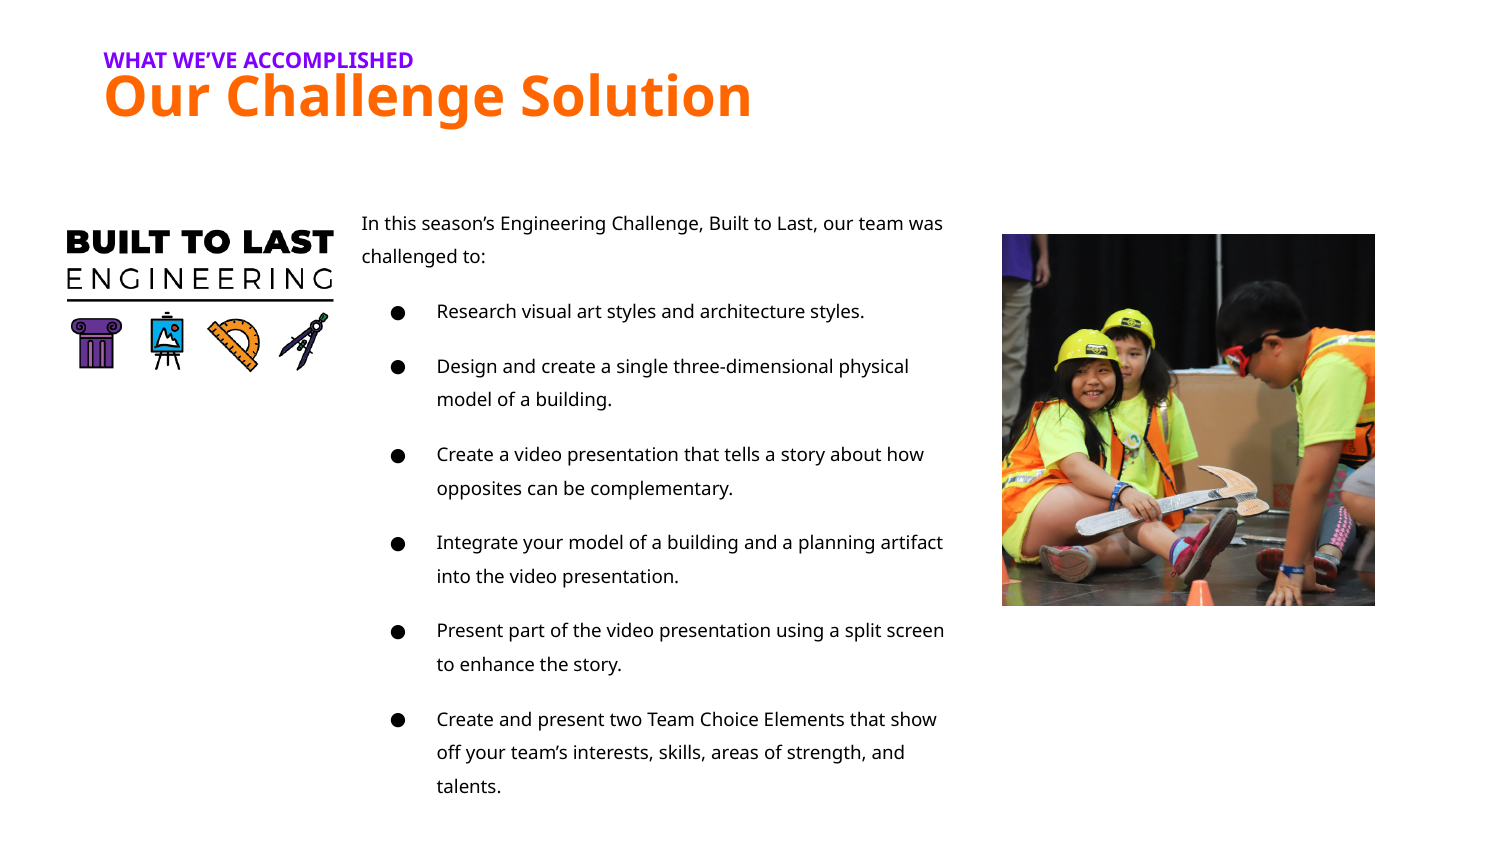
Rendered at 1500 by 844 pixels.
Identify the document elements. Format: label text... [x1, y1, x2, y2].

picture [1002, 233, 1375, 607]
text_box Our Challenge Solution [88, 66, 1319, 138]
picture [52, 207, 347, 385]
text_box WHAT WE’VE ACCOMPLISHED [88, 39, 890, 81]
text_box In this season’s Engineering Challenge, Built to Last, our team was challenged to: Research visual art styles and architecture styles. Design and create a single three-dimensional physical model of a building. Create a video presentation that tells a story about how opposites can be complementary. Integrate your model of a building and a planning artifact into the video presentation. Present part of the video presentation using a split screen to enhance the story. Create and present two Team Choice Elements that show off your team’s interests, skills, areas of strength, and talents. [346, 185, 978, 787]
